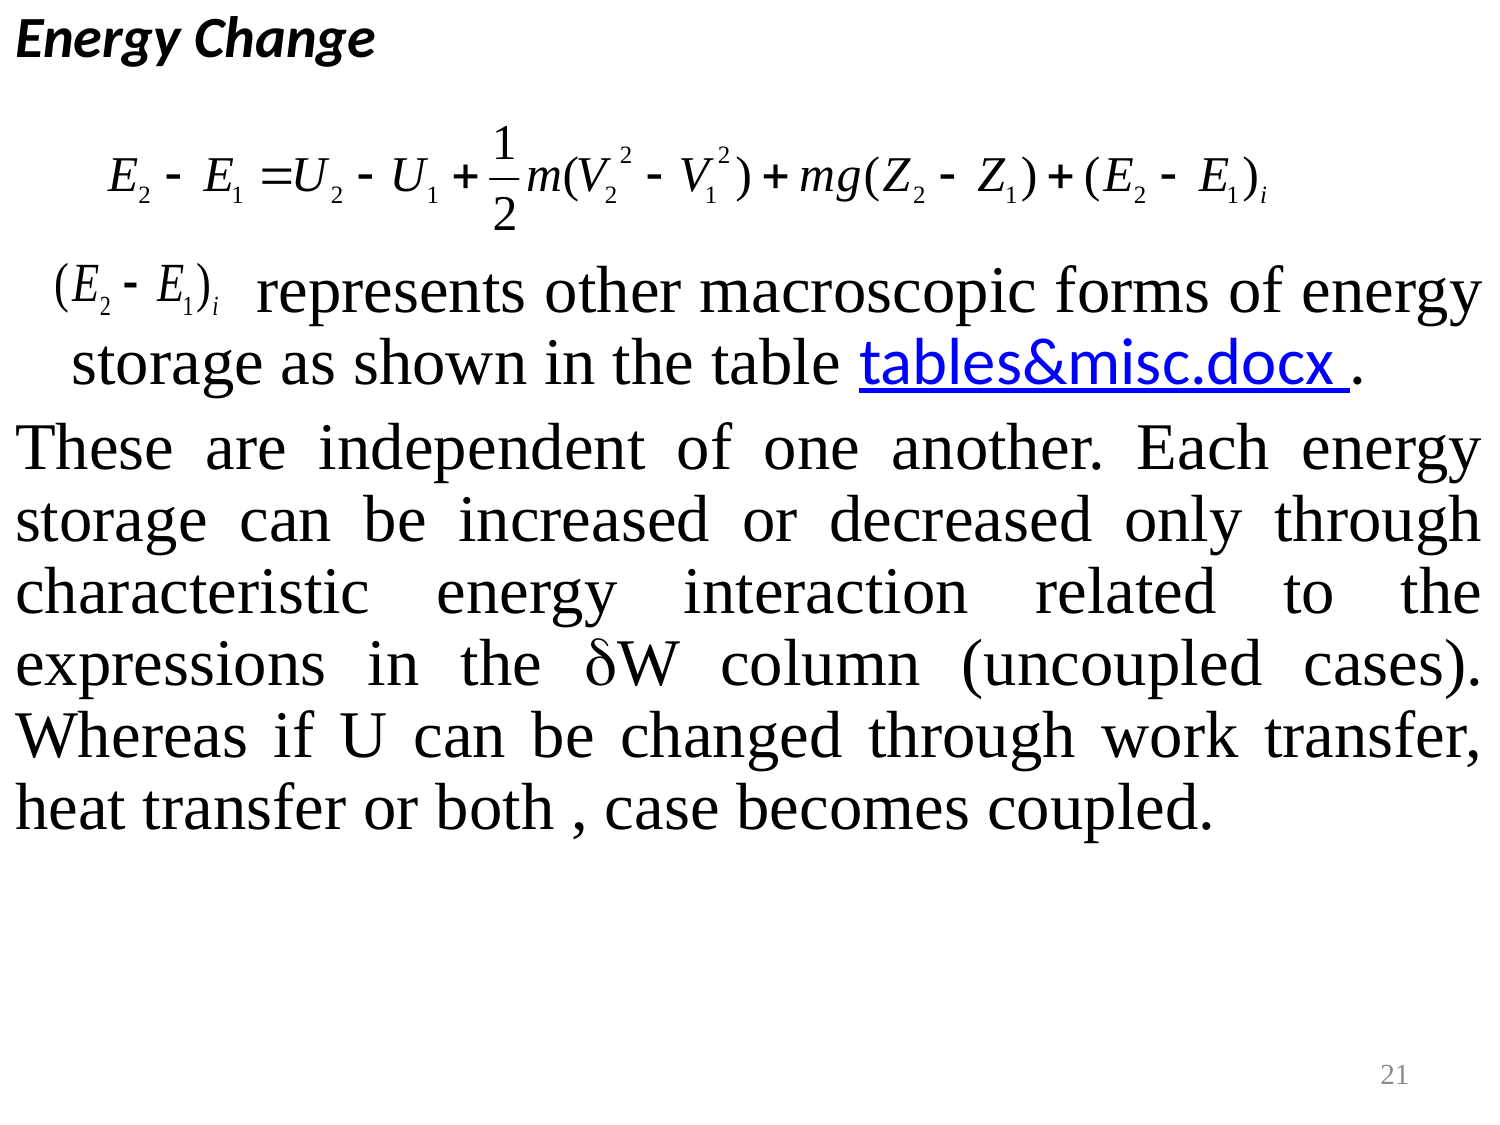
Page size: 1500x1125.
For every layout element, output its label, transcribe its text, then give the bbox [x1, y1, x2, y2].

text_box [49, 249, 226, 326]
list Energy Change represents other macroscopic forms of energy storage as shown in the table tables&misc.docx . These are independent of one another. Each energy storage can be increased or decreased only through characteristic energy interaction related to the expressions in the W column (uncoupled cases). Whereas if U can be changed through work transfer, heat transfer or both , case becomes coupled. [0, 0, 1500, 1125]
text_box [99, 112, 1276, 238]
